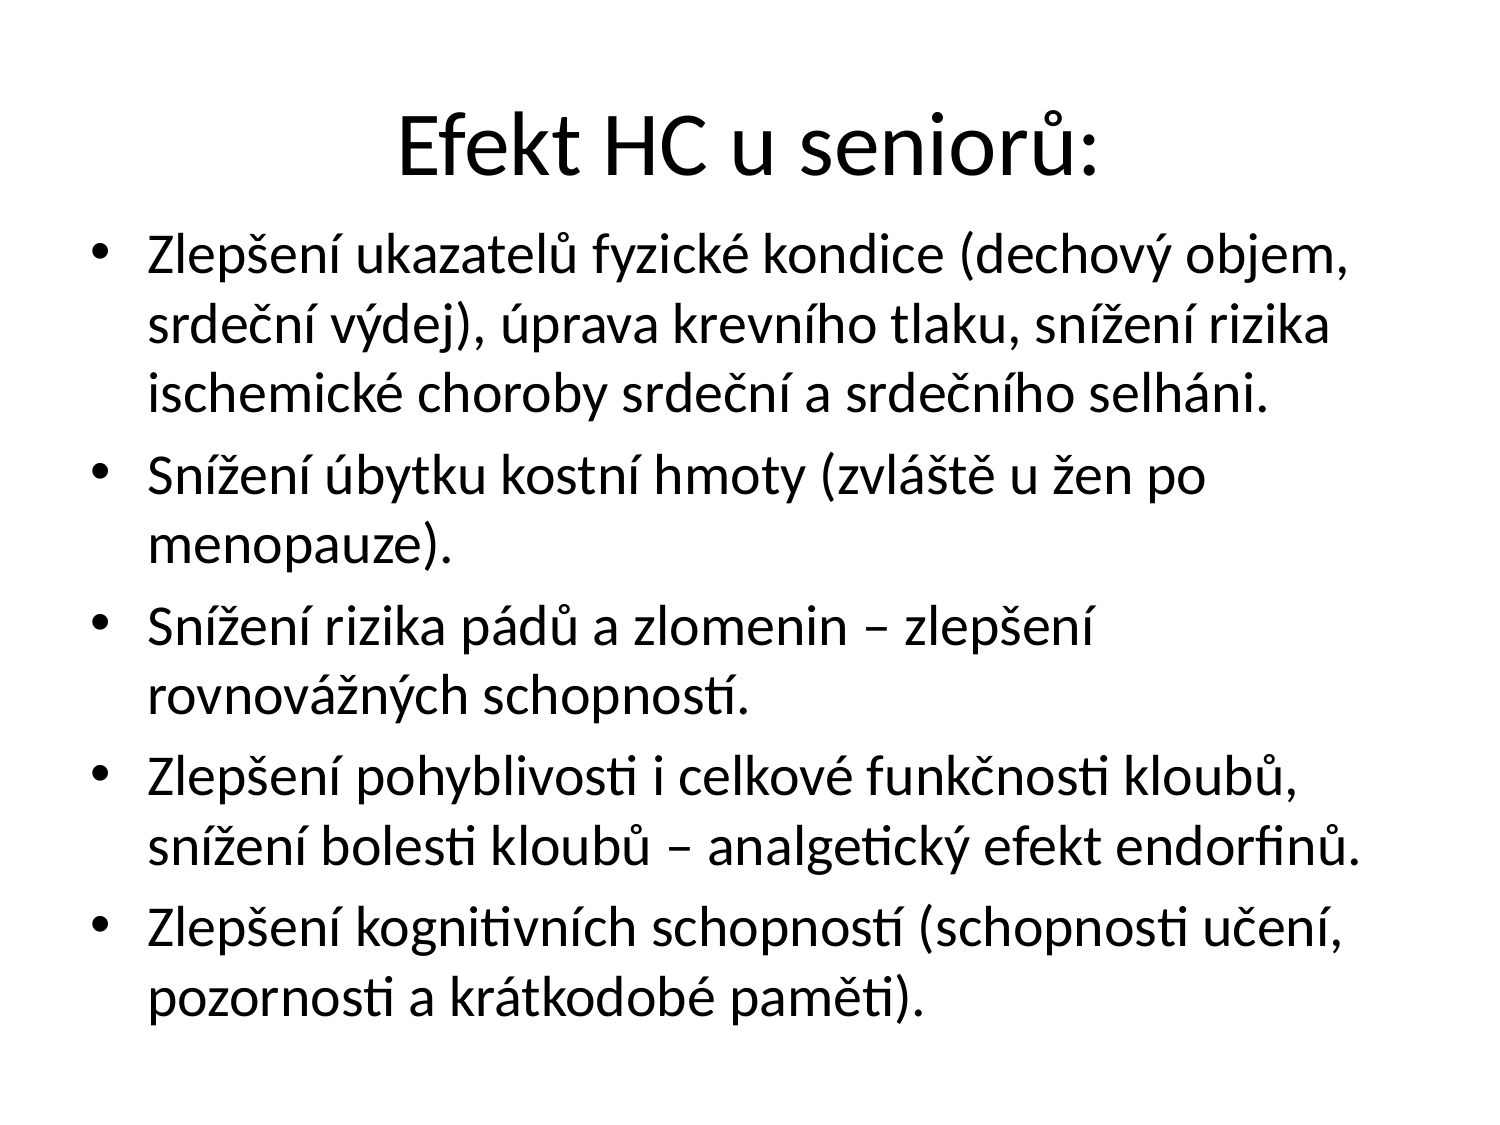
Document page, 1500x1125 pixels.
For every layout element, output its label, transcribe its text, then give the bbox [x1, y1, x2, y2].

title Efekt HC u seniorů: [75, 45, 1425, 208]
list Zlepšení ukazatelů fyzické kondice (dechový objem, srdeční výdej), úprava krevního tlaku, snížení rizika ischemické choroby srdeční a srdečního selháni. Snížení úbytku kostní hmoty (zvláště u žen po menopauze). Snížení rizika pádů a zlomenin – zlepšení rovnovážných schopností. Zlepšení pohyblivosti i celkové funkčnosti kloubů, snížení bolesti kloubů – analgetický efekt endorfinů. Zlepšení kognitivních schopností (schopnosti učení, pozornosti a krátkodobé paměti). [75, 208, 1425, 1047]
